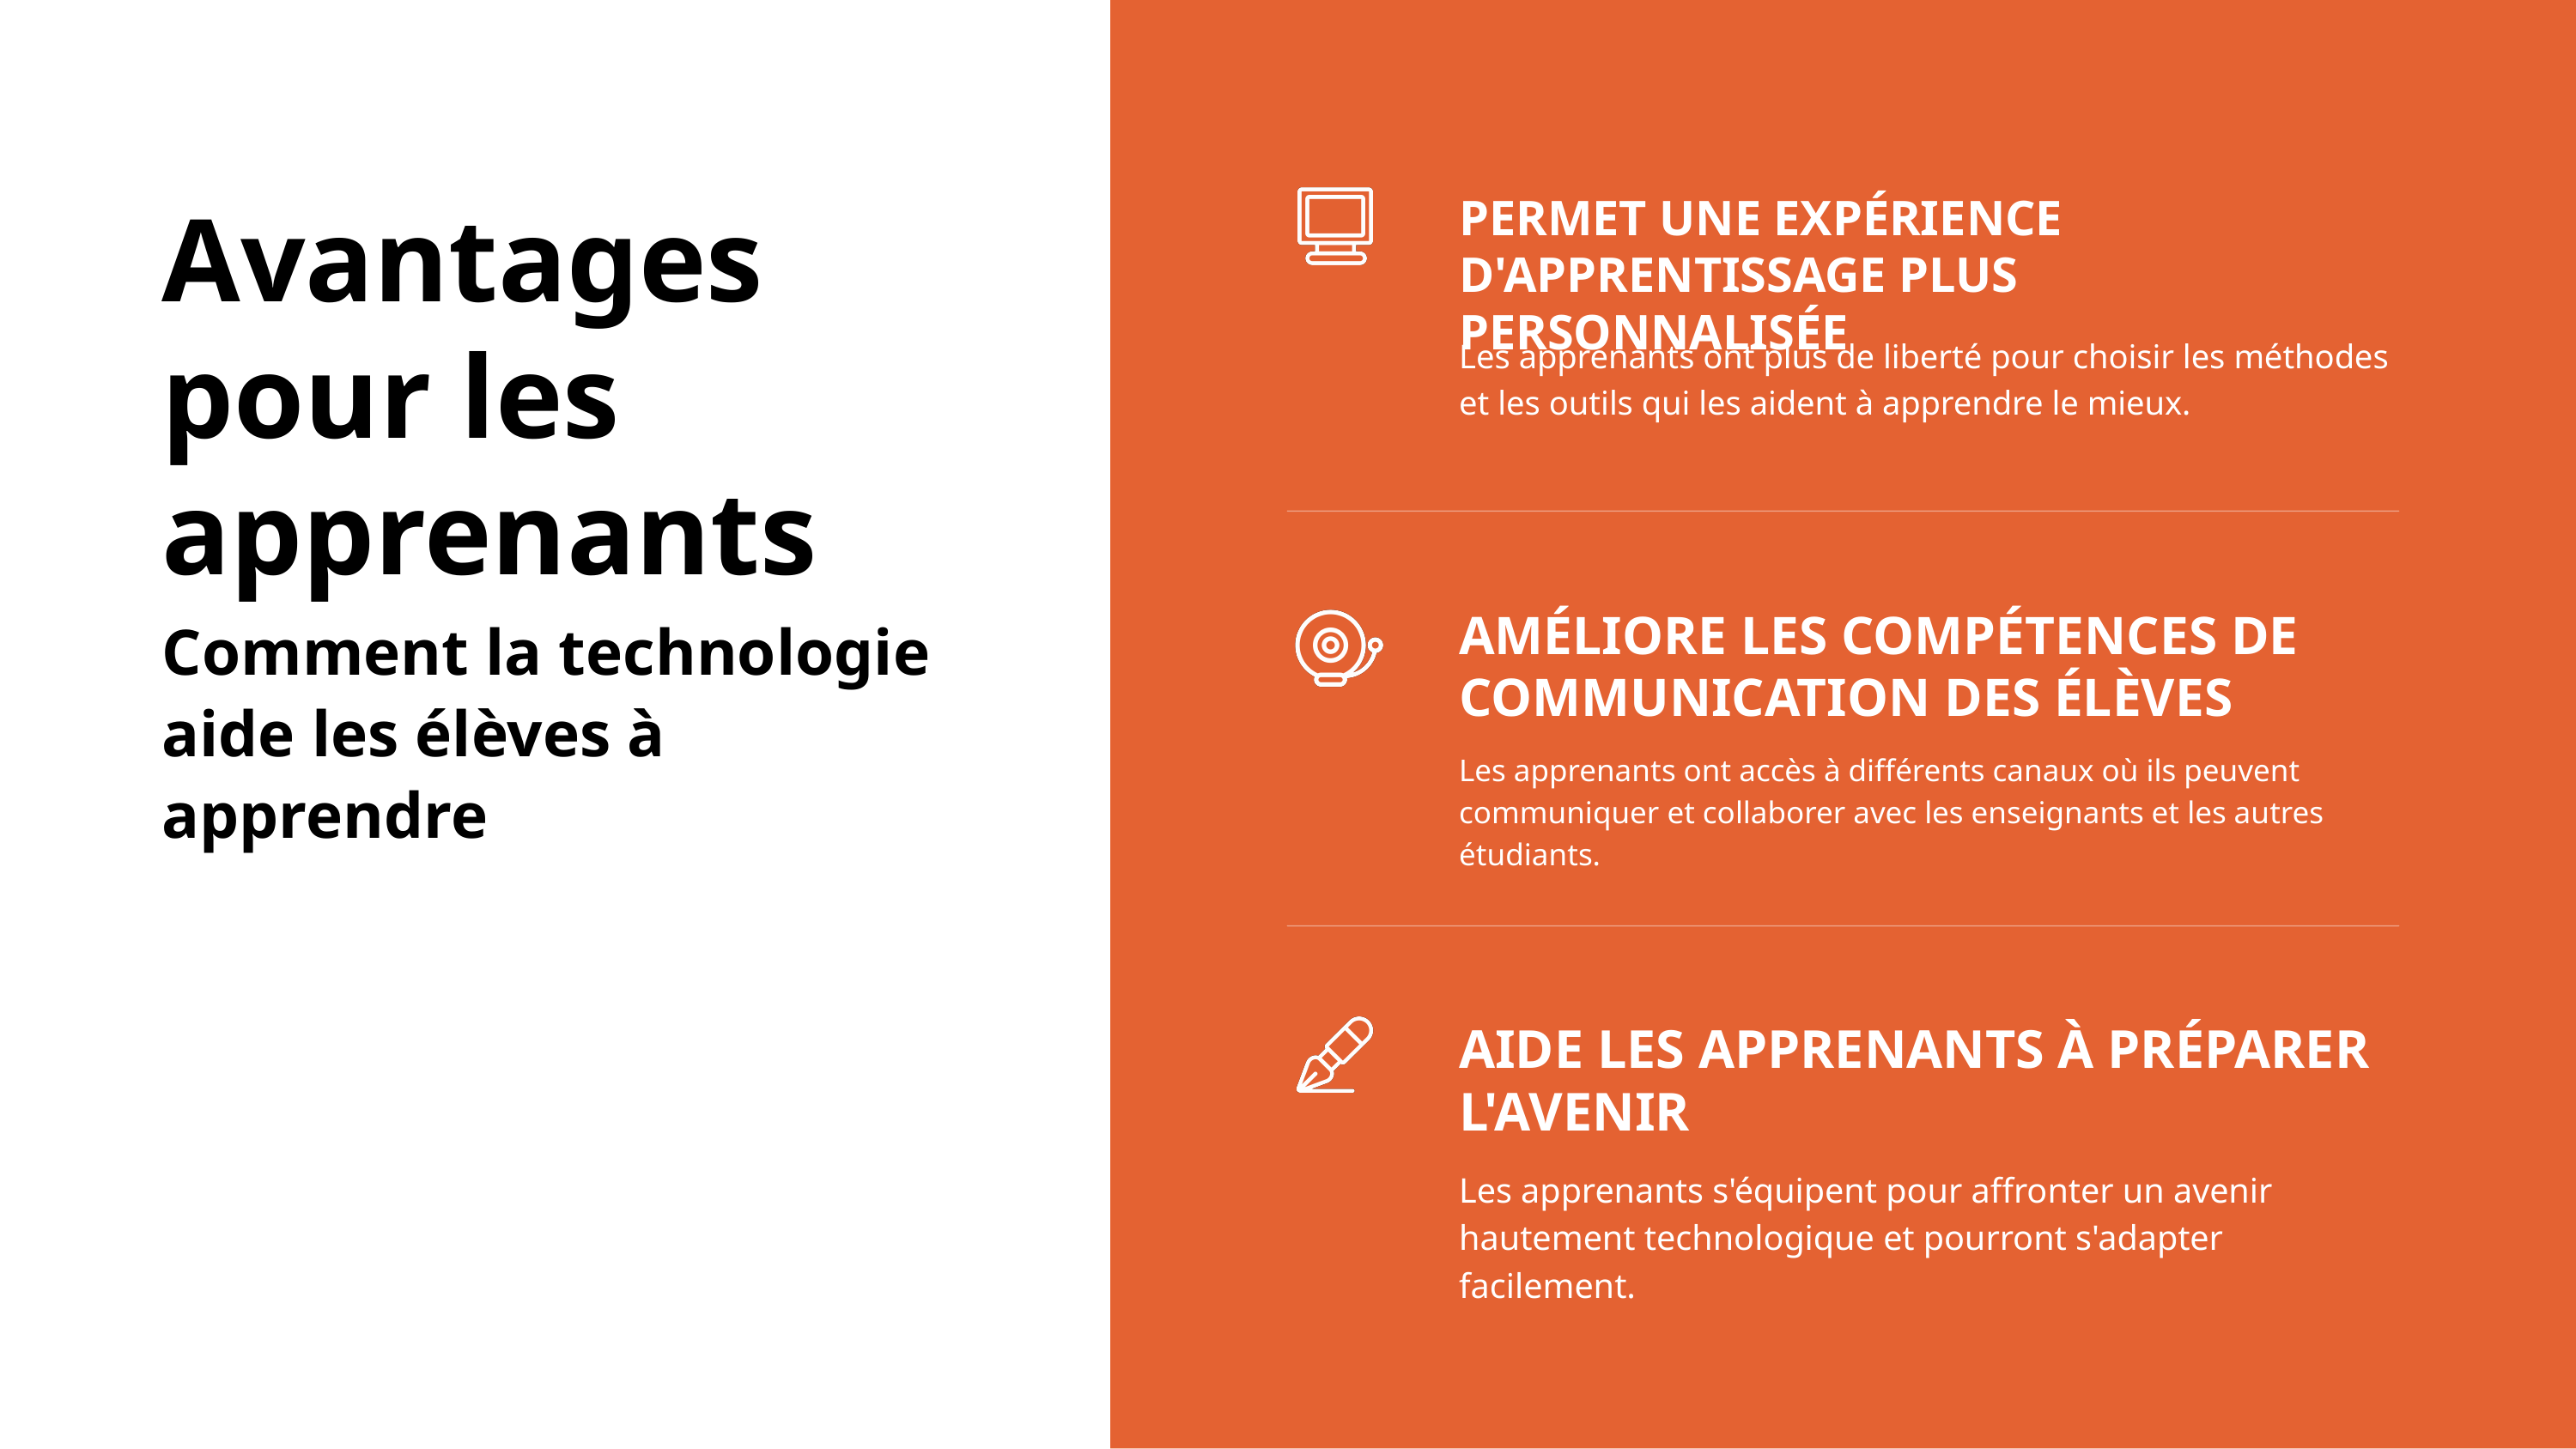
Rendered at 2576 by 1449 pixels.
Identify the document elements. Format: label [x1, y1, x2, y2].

text_box [1458, 602, 2399, 836]
text_box [161, 187, 949, 766]
text_box [1296, 1016, 1375, 1094]
text_box [1458, 187, 2399, 421]
text_box [1297, 187, 1373, 265]
text_box [1110, 0, 2576, 1449]
text_box [1287, 602, 1383, 688]
text_box [1458, 1016, 2399, 1254]
